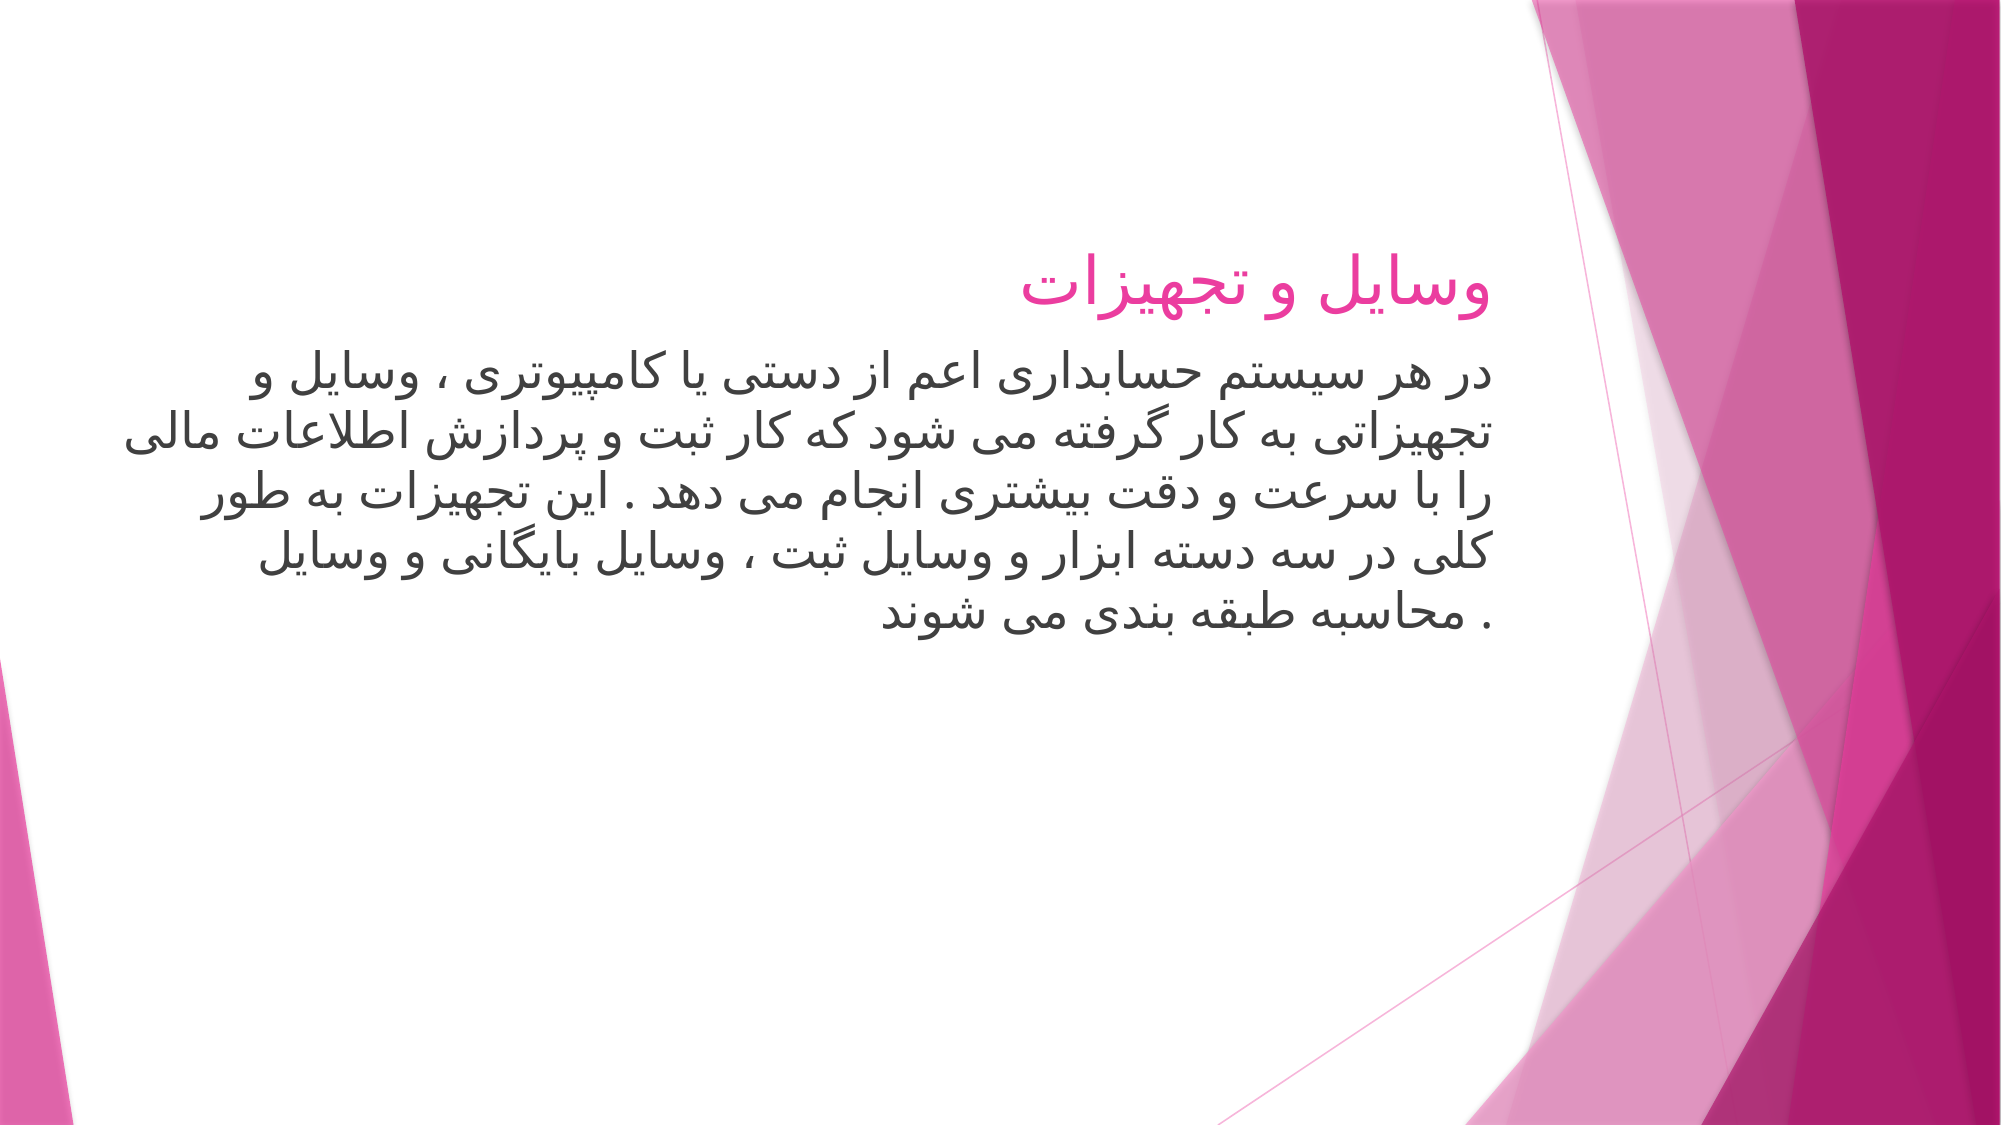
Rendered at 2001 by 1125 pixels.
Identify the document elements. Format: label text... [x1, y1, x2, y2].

list وسایل و تجهیزات در هر سیستم حسابداری اعم از دستی یا کامپیوتری ، وسایل و تجهیزاتی به کار گرفته می شود که کار ثبت و پردازش اطلاعات مالی را با سرعت و دقت بیشتری انجام می دهد . این تجهیزات به طور کلی در سه دسته ابزار و وسایل ثبت ، وسایل بایگانی و وسایل محاسبه طبقه بندی می شوند . [99, 230, 1510, 868]
